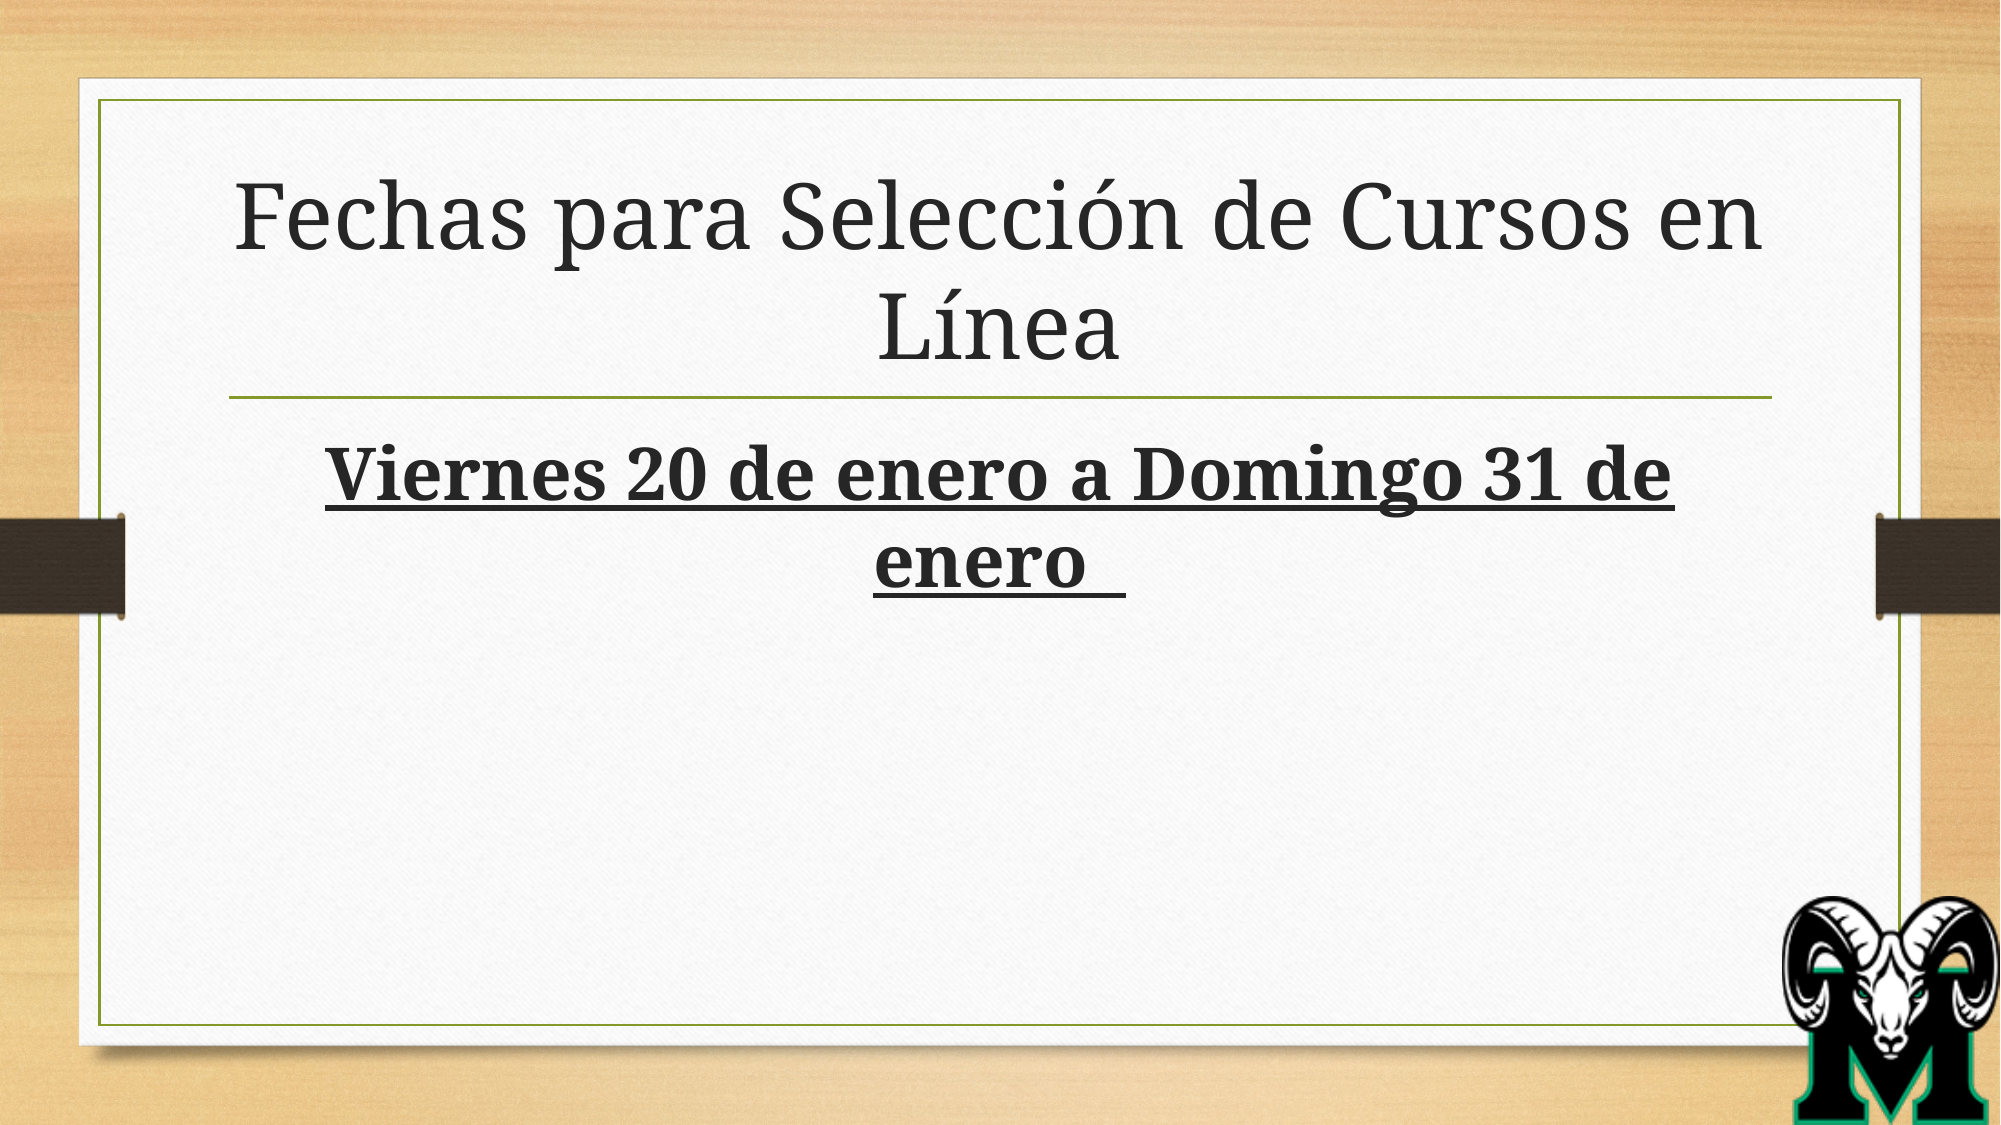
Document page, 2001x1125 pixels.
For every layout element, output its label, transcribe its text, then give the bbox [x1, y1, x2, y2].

title Fechas para Selección de Cursos en Línea [212, 161, 1788, 375]
picture [0, 0, 2001, 1125]
list Viernes 20 de enero a Domingo 31 de enero [212, 419, 1788, 725]
